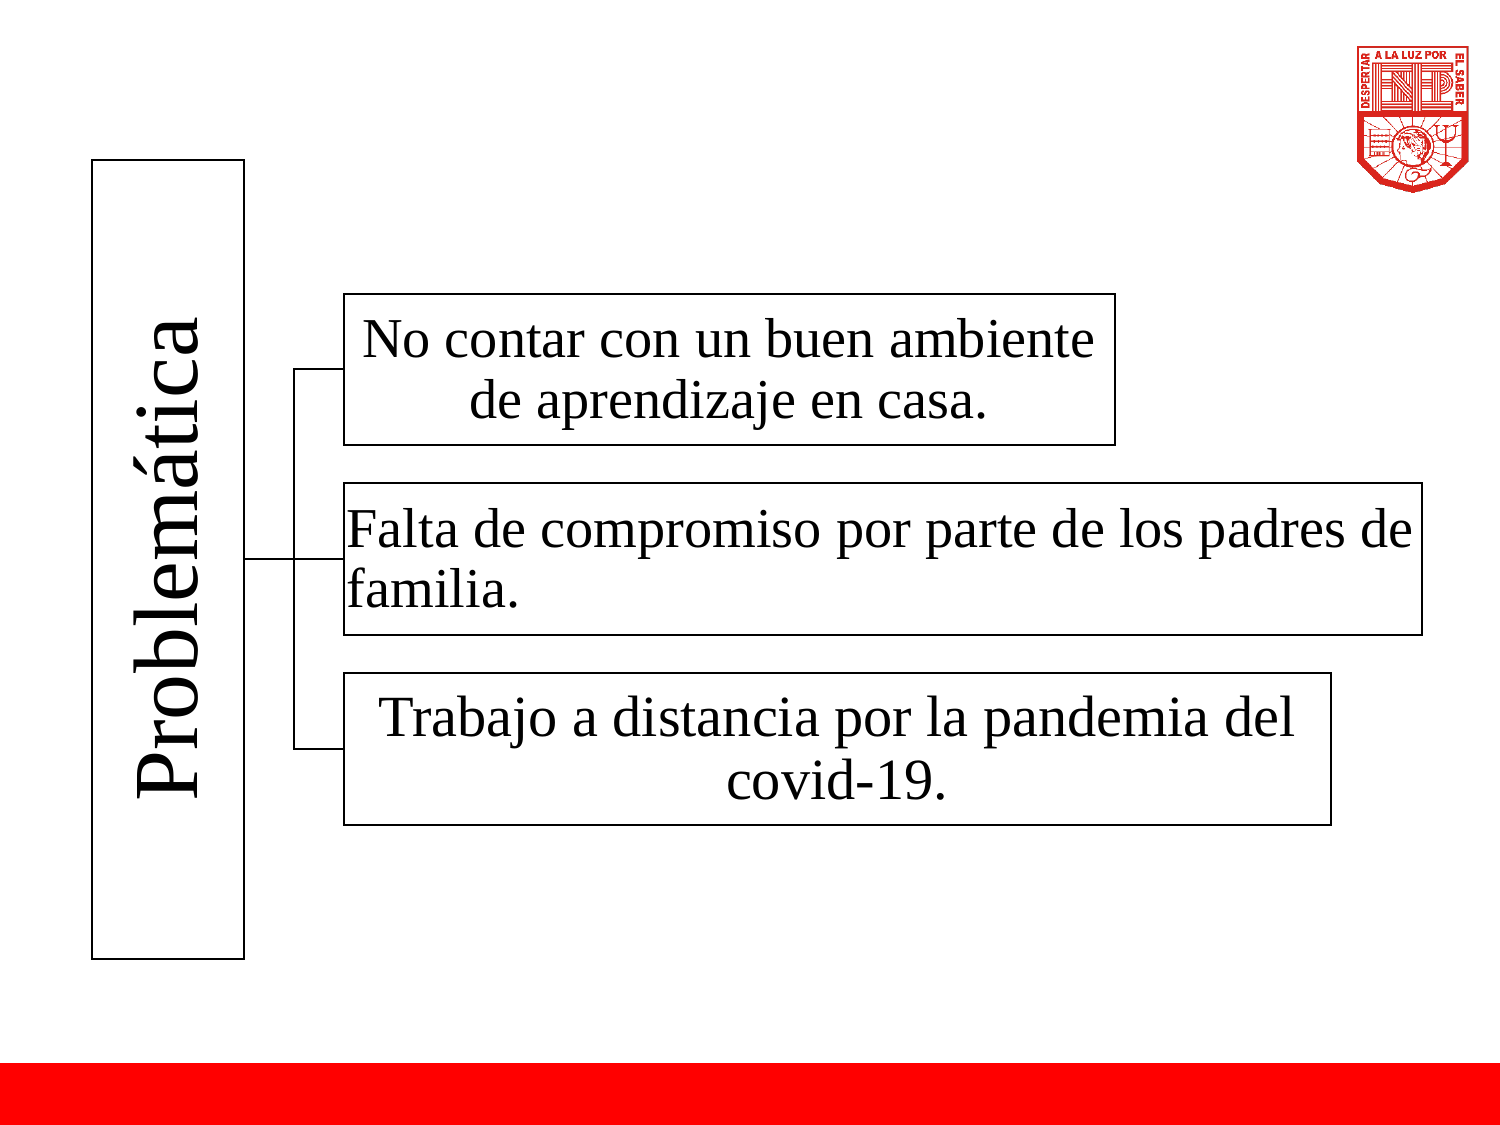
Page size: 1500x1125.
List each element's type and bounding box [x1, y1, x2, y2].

picture [1341, 27, 1484, 211]
text_box [91, 122, 1423, 997]
